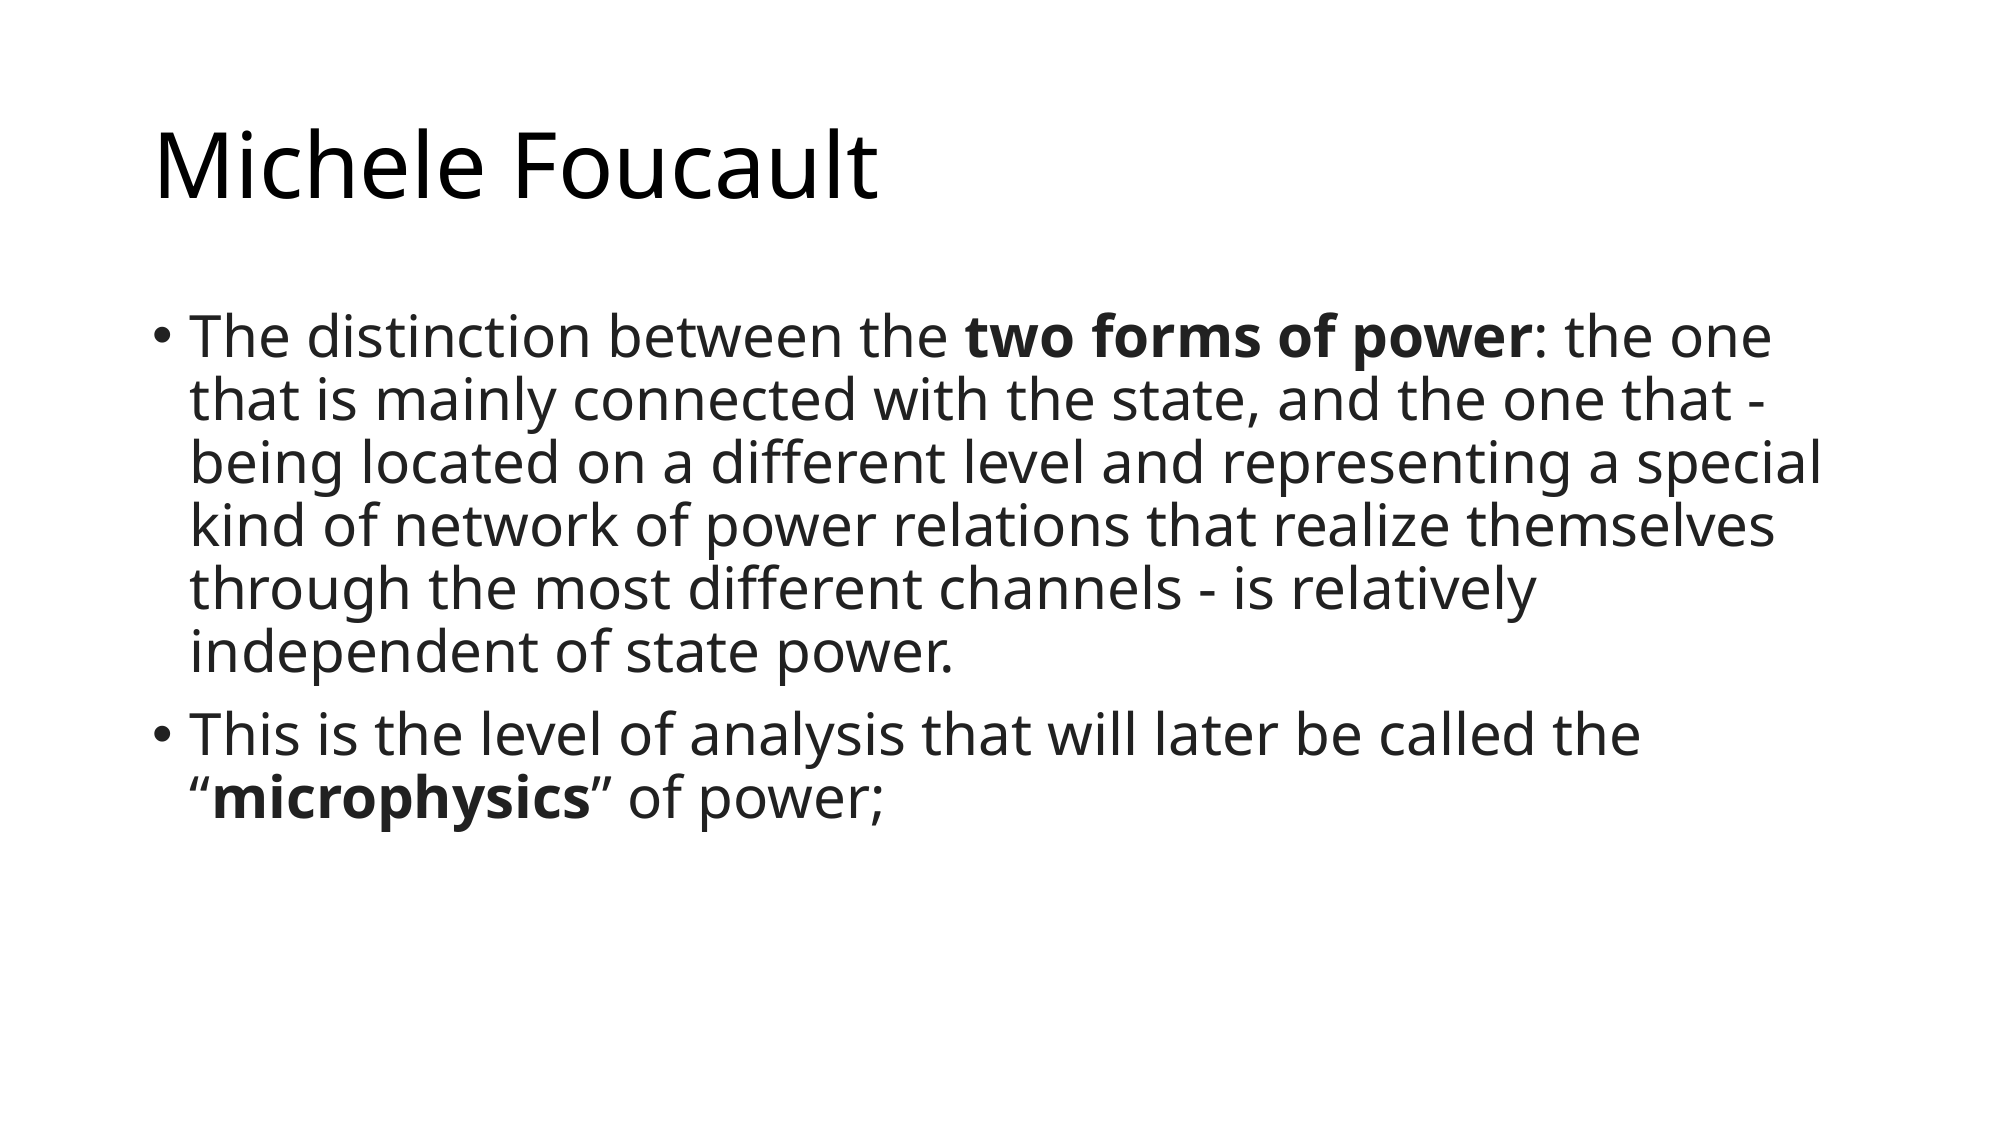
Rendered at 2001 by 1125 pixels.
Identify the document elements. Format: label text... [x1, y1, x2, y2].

list The distinction between the two forms of power: the one that is mainly connected with the state, and the one that - being located on a different level and representing a special kind of network of power relations that realize themselves through the most different channels - is relatively independent of state power. This is the level of analysis that will later be called the “microphysics” of power; [137, 299, 1863, 1014]
title Michele Foucault [137, 59, 1863, 278]
